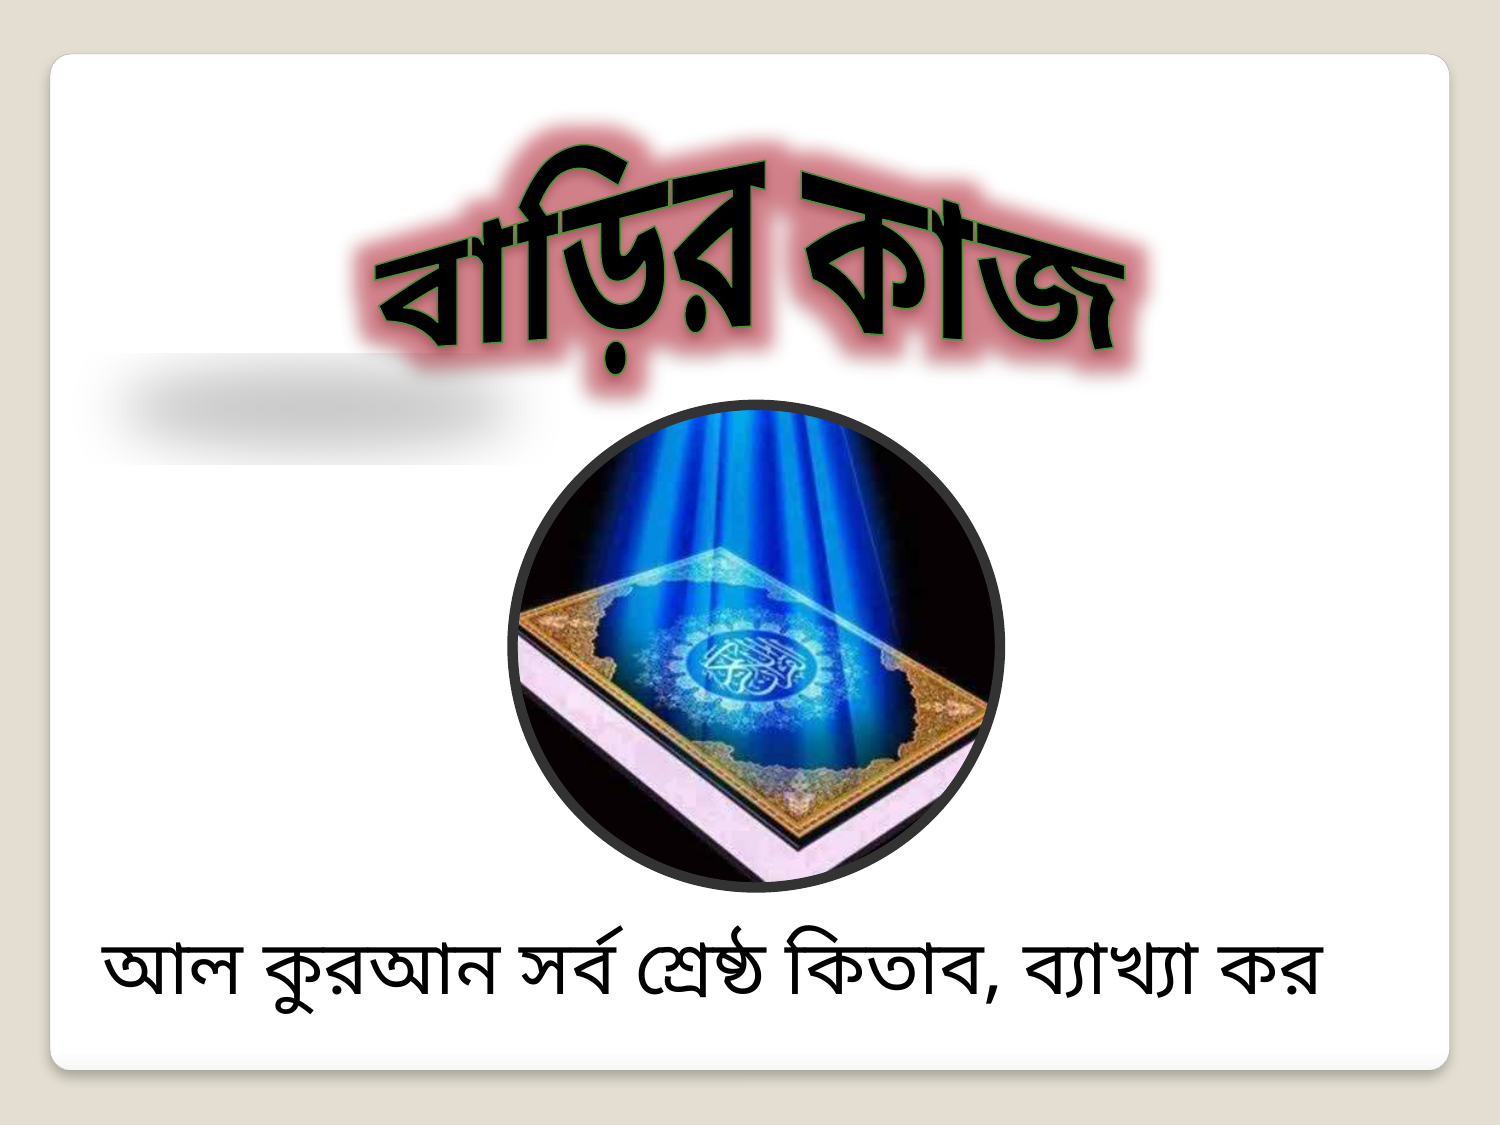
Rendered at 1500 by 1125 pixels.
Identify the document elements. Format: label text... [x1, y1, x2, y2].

picture [512, 404, 1001, 888]
text_box আল কুরআন সর্ব শ্রেষ্ঠ কিতাব, ব্যাখ্যা কর [87, 912, 1425, 1018]
text_box বাড়ির কাজ [374, 143, 767, 348]
text_box বাড়ির কাজ [603, 340, 628, 376]
text_box বাড়ির কাজ [800, 169, 1126, 351]
